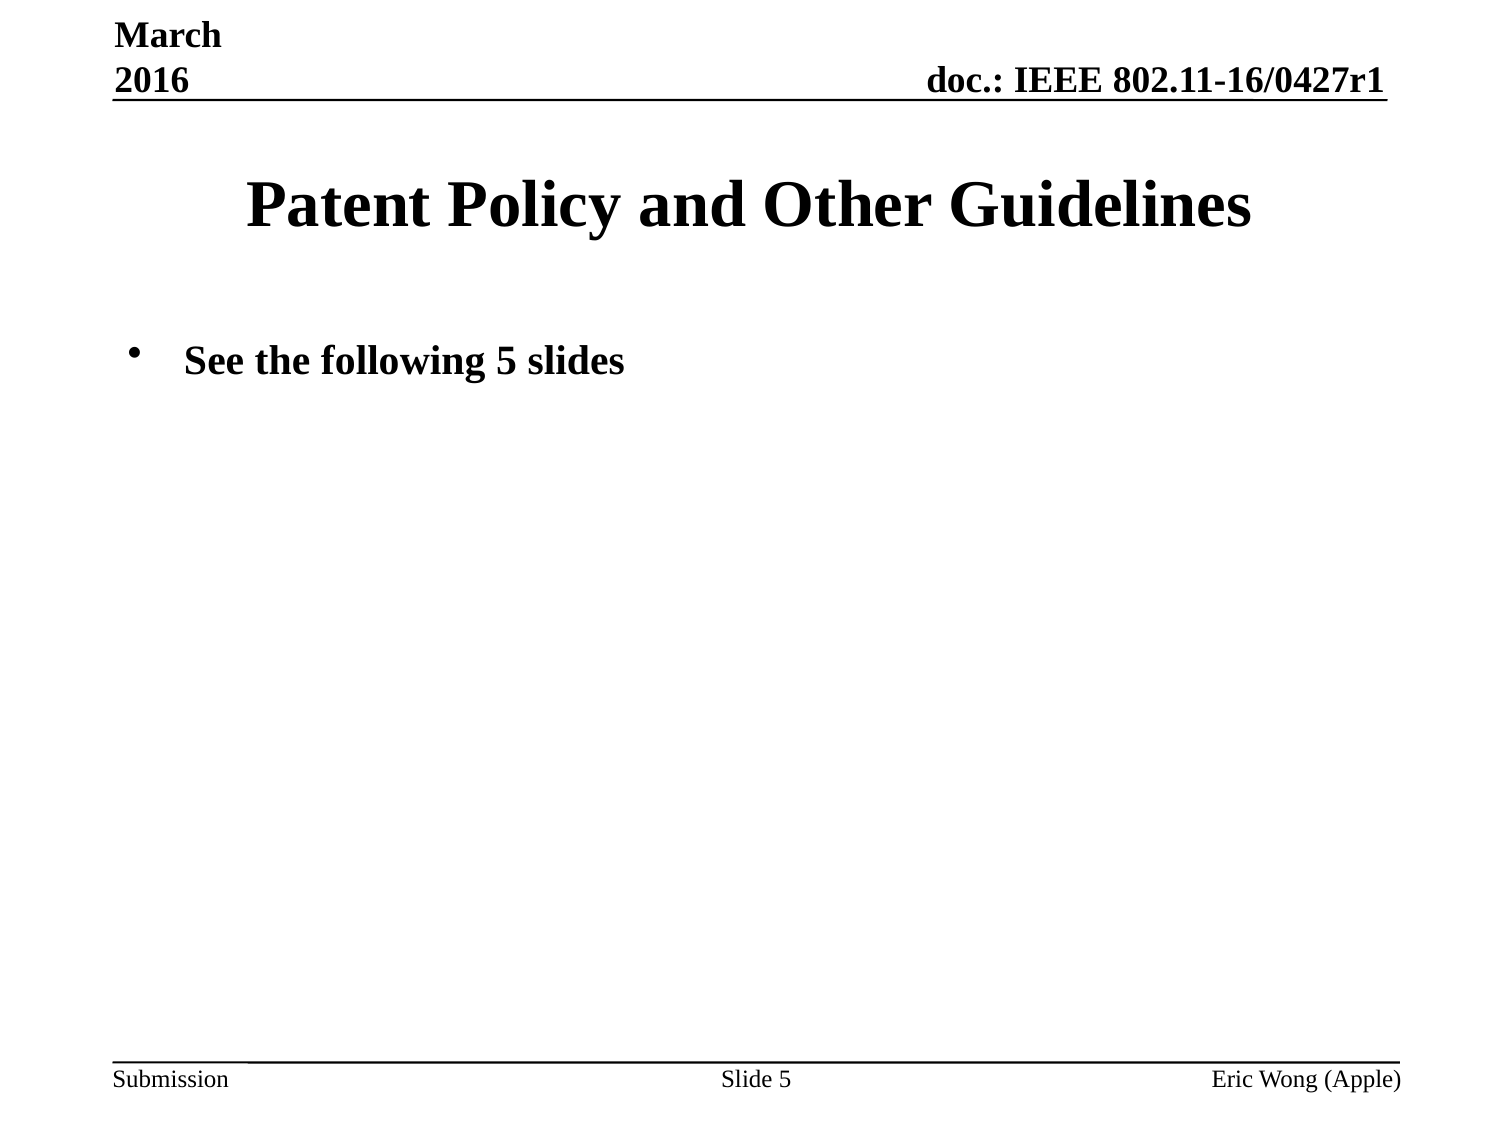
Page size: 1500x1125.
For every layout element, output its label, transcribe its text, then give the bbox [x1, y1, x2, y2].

slide_number Slide 5 [712, 1061, 800, 1093]
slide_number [114, 54, 265, 101]
footer Eric Wong (Apple) [1122, 1061, 1402, 1093]
title Patent Policy and Other Guidelines [112, 112, 1388, 288]
list See the following 5 slides [112, 324, 1388, 1000]
